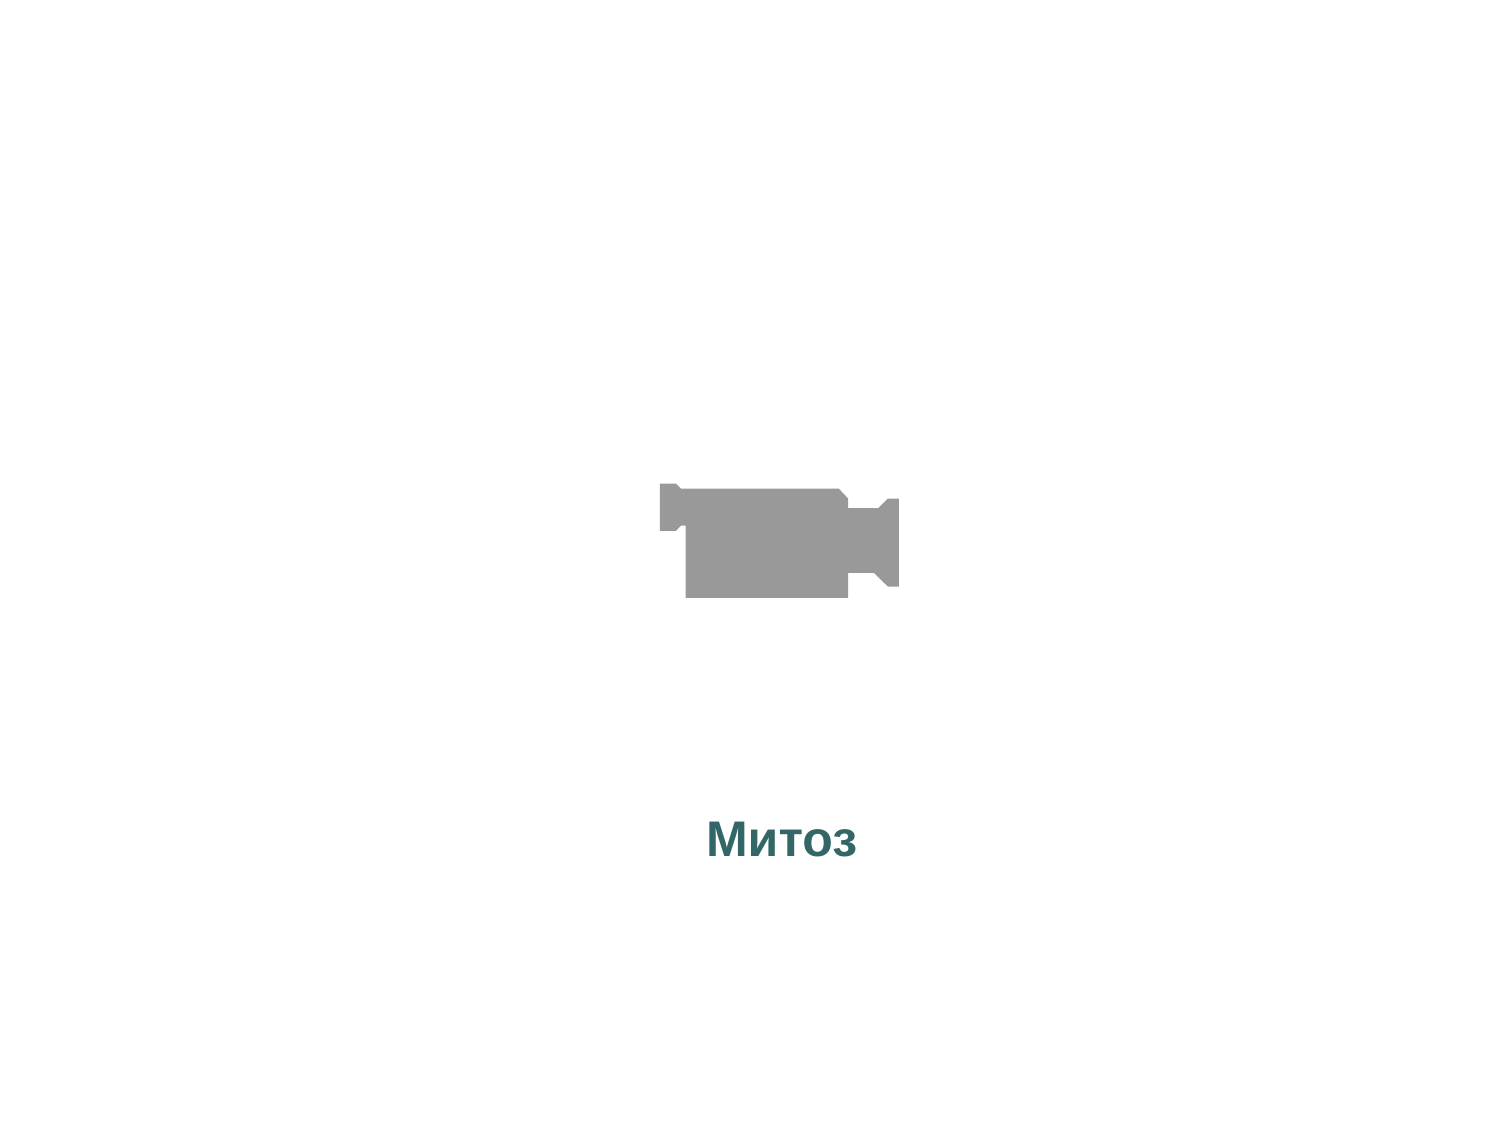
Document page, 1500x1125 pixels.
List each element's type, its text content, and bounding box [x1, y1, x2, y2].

text_box Митоз [691, 798, 873, 874]
text_box [596, 385, 963, 705]
